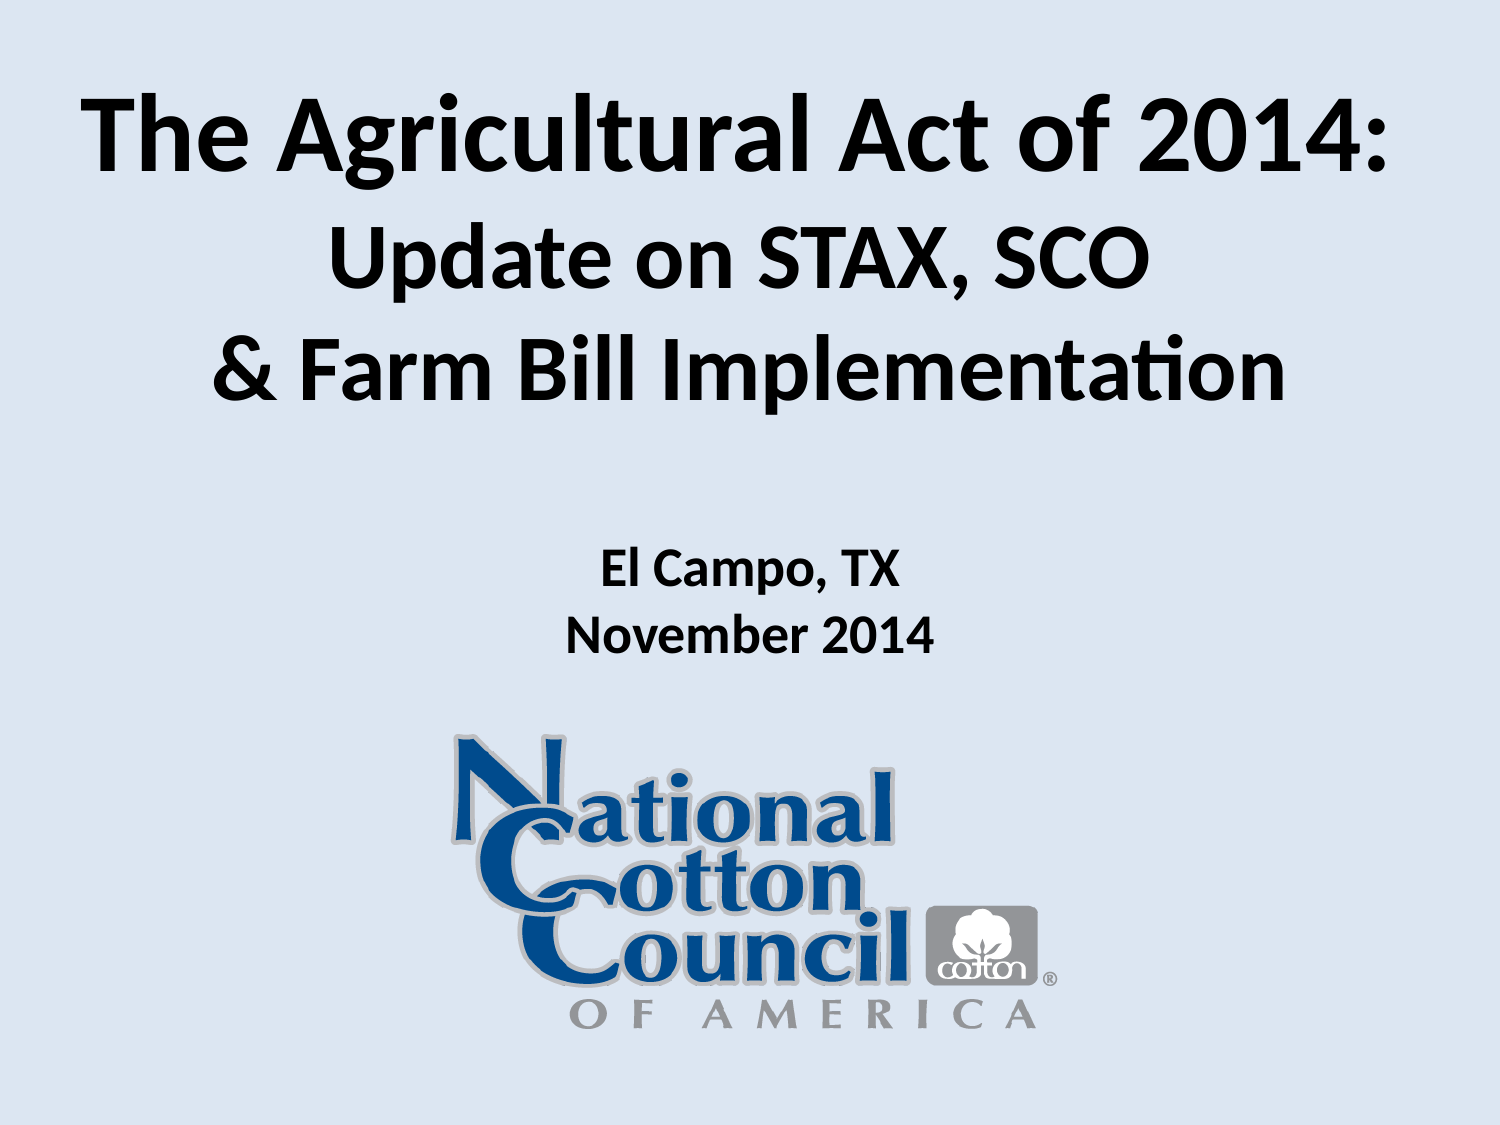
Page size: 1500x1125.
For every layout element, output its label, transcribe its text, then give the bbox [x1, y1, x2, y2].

picture [436, 724, 1064, 1038]
title The Agricultural Act of 2014: Update on STAX, SCO & Farm Bill Implementation El Campo, TX November 2014 [24, 50, 1475, 675]
